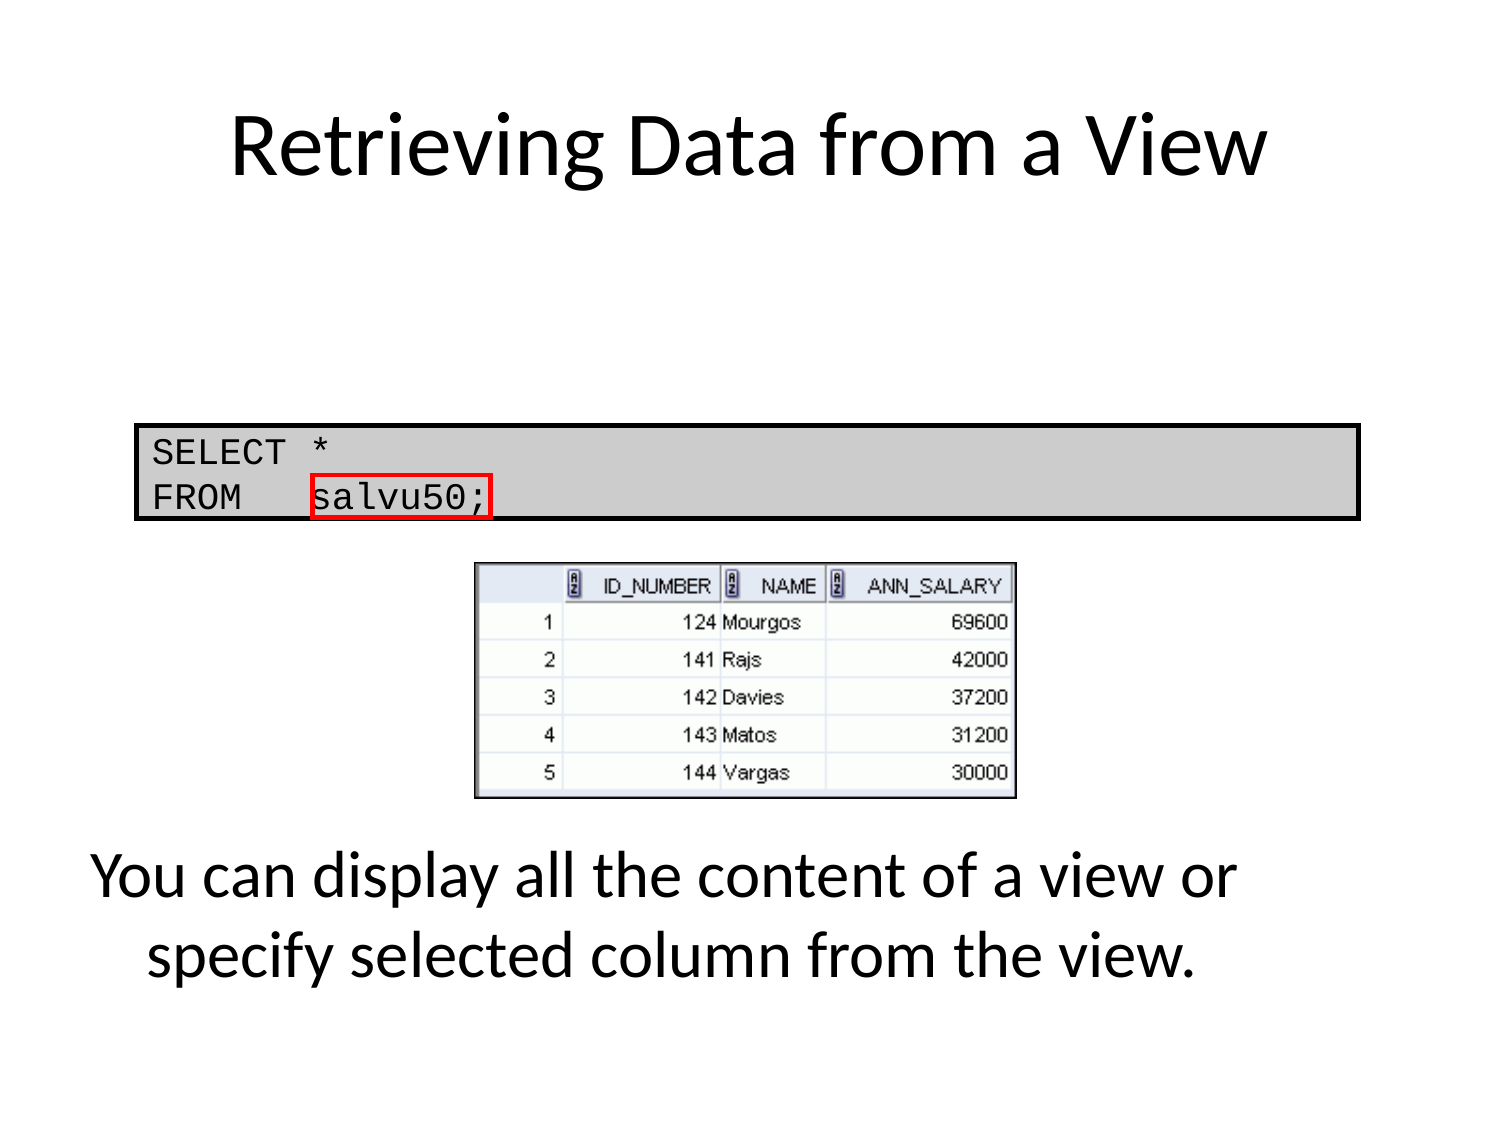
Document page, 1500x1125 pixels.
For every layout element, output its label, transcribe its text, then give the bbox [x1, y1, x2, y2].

picture [474, 562, 1018, 799]
title Retrieving Data from a View [75, 45, 1425, 233]
text_box SELECT * FROM salvu50; [136, 425, 1359, 519]
text_box [312, 474, 491, 518]
list You can display all the content of a view or specify selected column from the view. [75, 262, 1425, 1005]
